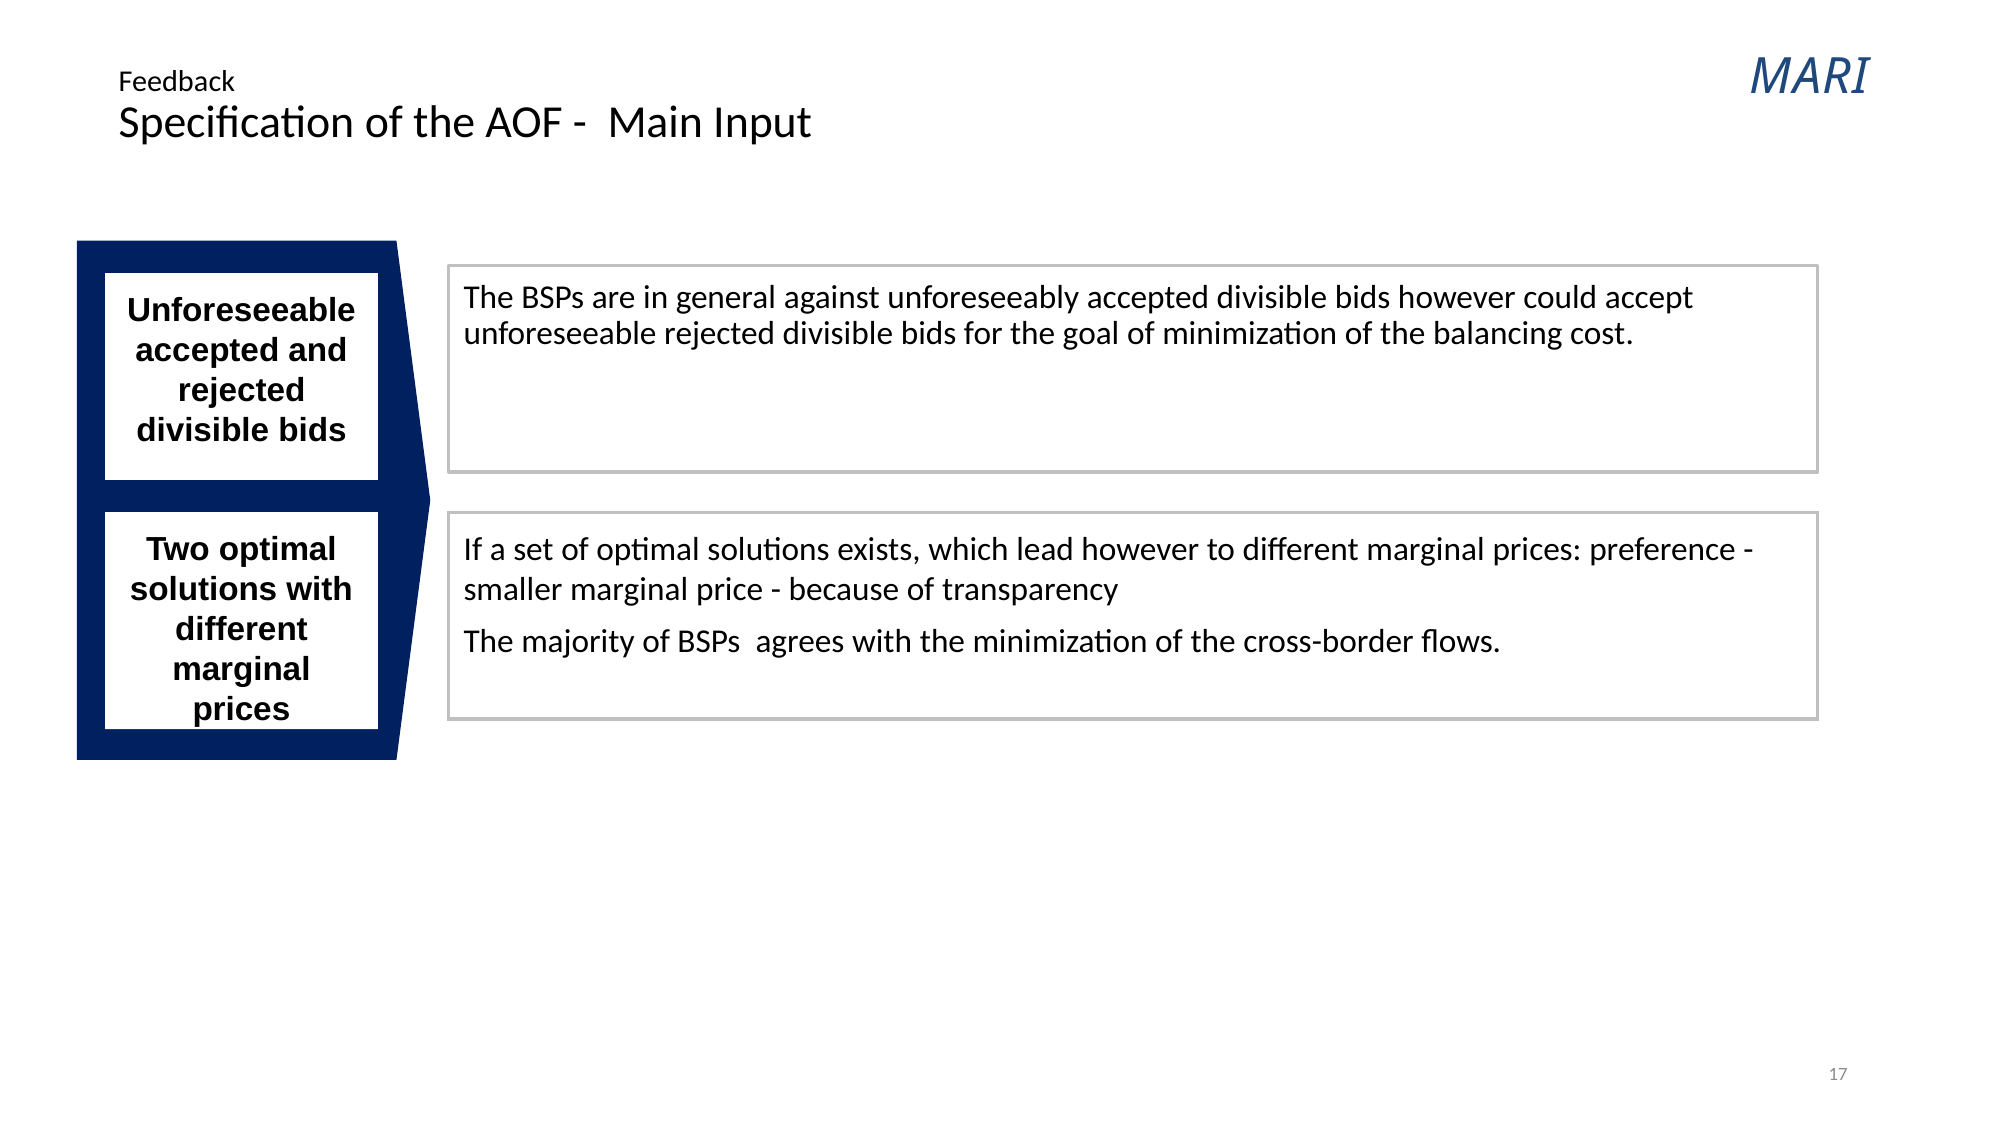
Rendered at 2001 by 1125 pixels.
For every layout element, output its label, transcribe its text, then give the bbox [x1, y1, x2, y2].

text_box [76, 240, 431, 760]
slide_number 17 [1412, 1042, 1863, 1103]
text_box Unforeseeable accepted and rejected divisible bids [105, 273, 378, 480]
text_box The BSPs are in general against unforeseeably accepted divisible bids however could accept unforeseeable rejected divisible bids for the goal of minimization of the balancing cost. [448, 265, 1818, 472]
text_box Feedback Specification of the AOF - Main Input [103, 53, 1596, 158]
text_box If a set of optimal solutions exists, which lead however to different marginal prices: preference - smaller marginal price - because of transparency The majority of BSPs agrees with the minimization of the cross-border flows. [448, 512, 1818, 719]
text_box Two optimal solutions with different marginal prices [105, 512, 378, 730]
